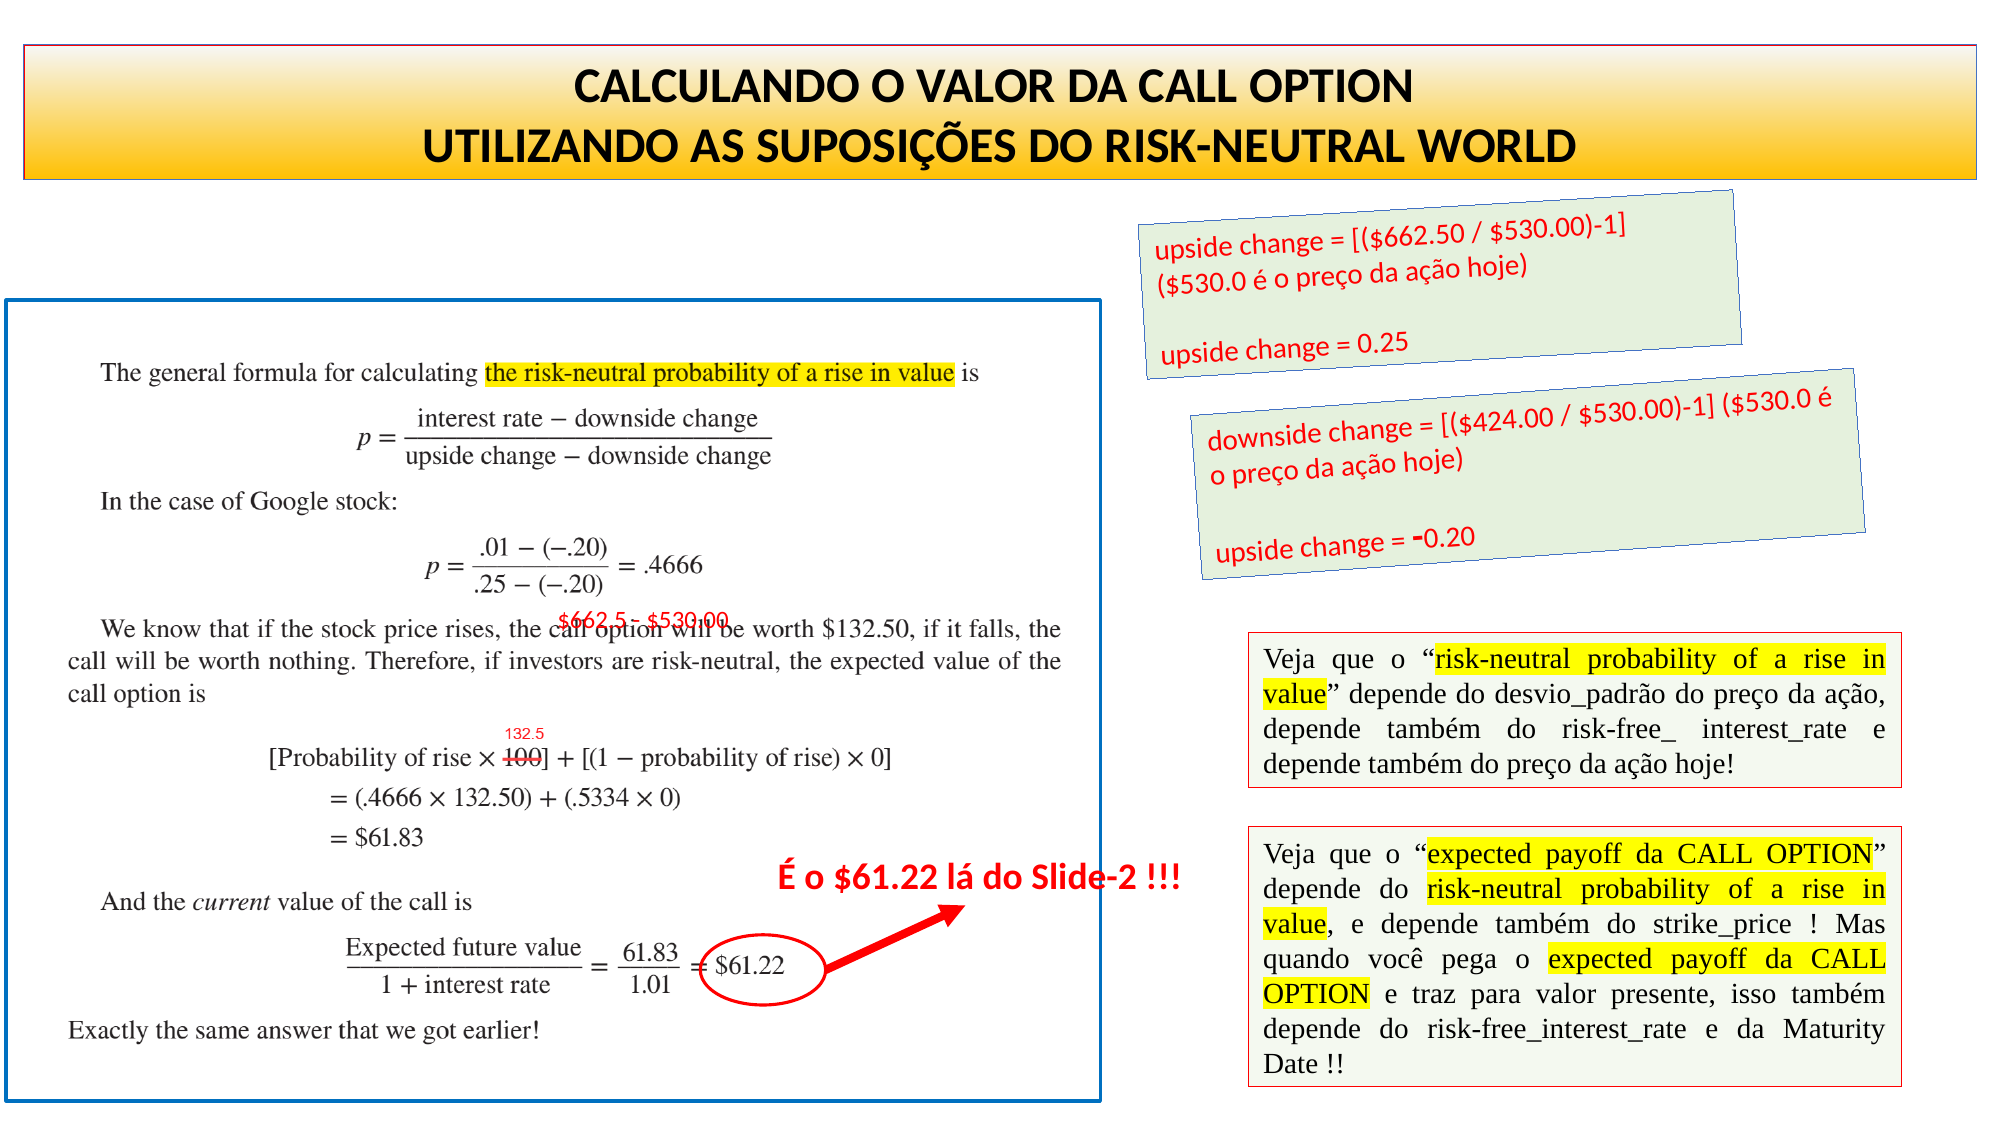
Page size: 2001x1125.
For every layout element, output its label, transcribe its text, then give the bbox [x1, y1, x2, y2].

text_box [825, 905, 966, 970]
text_box CALCULANDO O VALOR DA CALL OPTION UTILIZANDO AS SUPOSIÇÕES DO RISK-NEUTRAL WORLD [23, 44, 1977, 180]
text_box Veja que o “expected payoff da CALL OPTION” depende do risk-neutral probability of a rise in value, e depende também do strike_price ! Mas quando você pega o expected payoff da CALL OPTION e traz para valor presente, isso também depende do risk-free_interest_rate e da Maturity Date !! [1248, 826, 1902, 1087]
text_box upside change = [($662.50 / $530.00)-1] ($530.0 é o preço da ação hoje) upside change = 0.25 [1138, 189, 1743, 380]
text_box downside change = [($424.00 / $530.00)-1] ($530.0 é o preço da ação hoje) upside change = -0.20 [1190, 368, 1866, 580]
text_box É o $61.22 lá do Slide-2 !!! [1099, 844, 1198, 905]
text_box Veja que o “risk-neutral probability of a rise in value” depende do desvio_padrão do preço da ação, depende também do risk-free_ interest_rate e depende também do preço da ação hoje! [1248, 632, 1902, 788]
picture [7, 301, 1099, 1100]
